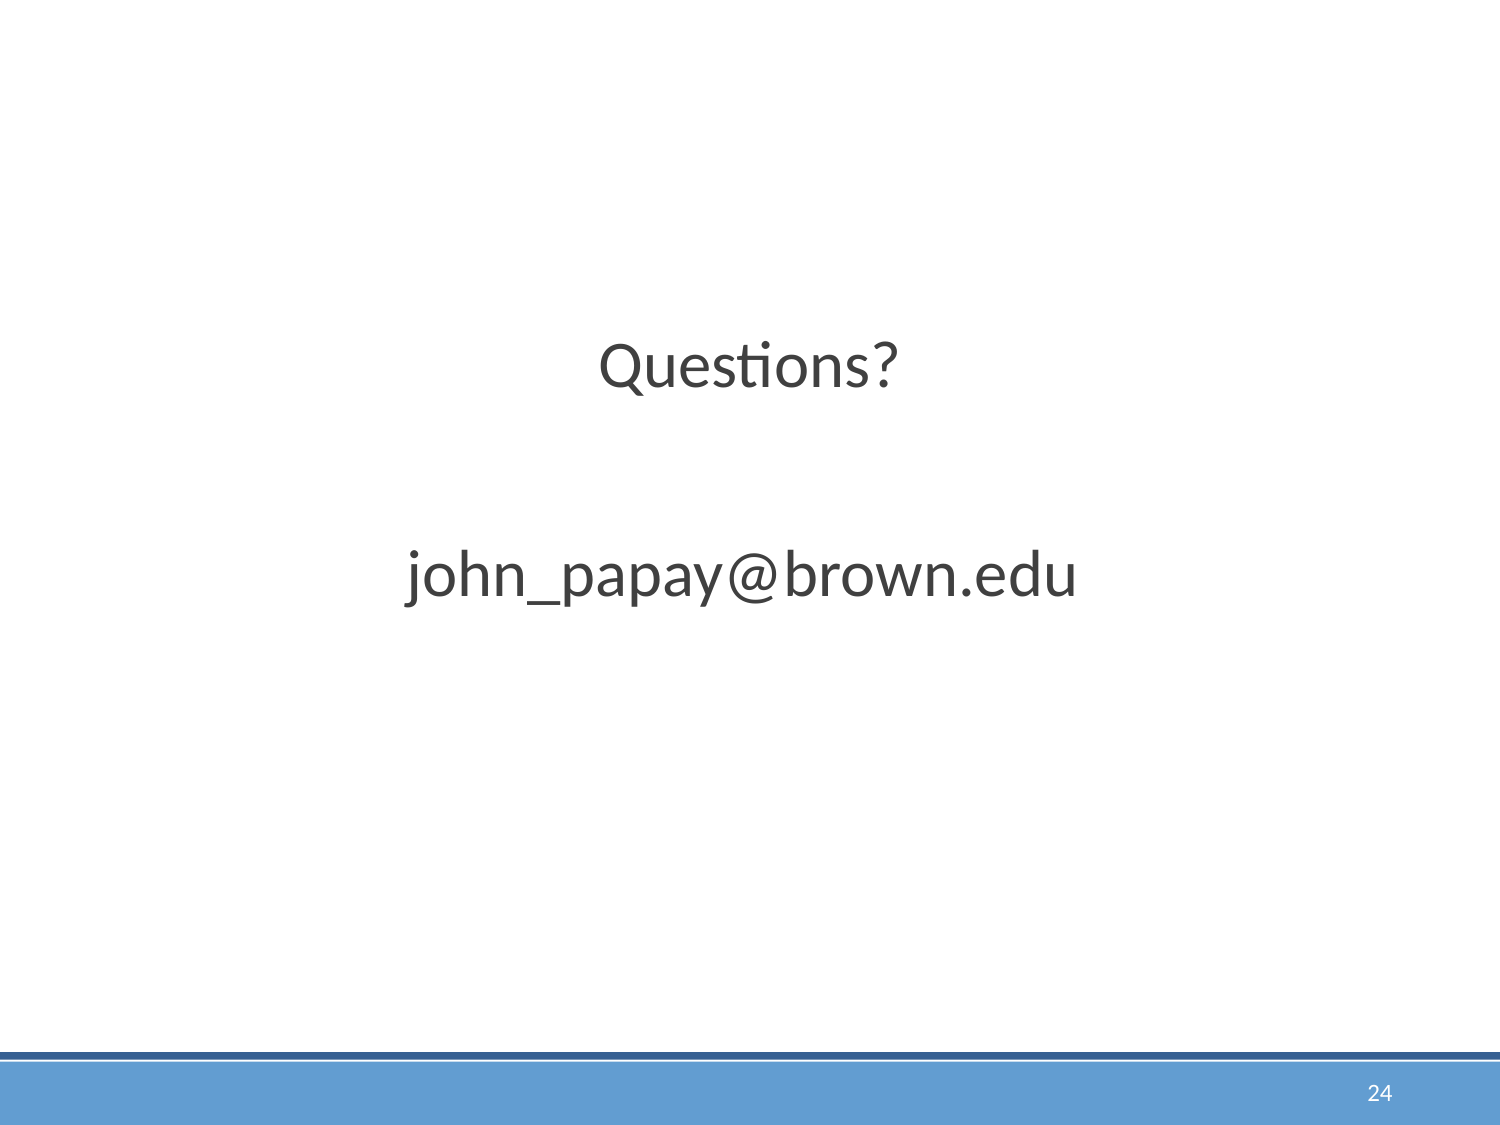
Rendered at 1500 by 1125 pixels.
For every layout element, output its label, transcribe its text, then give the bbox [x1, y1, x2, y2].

text_box Questions? john_papay@brown.edu [125, 207, 1375, 618]
